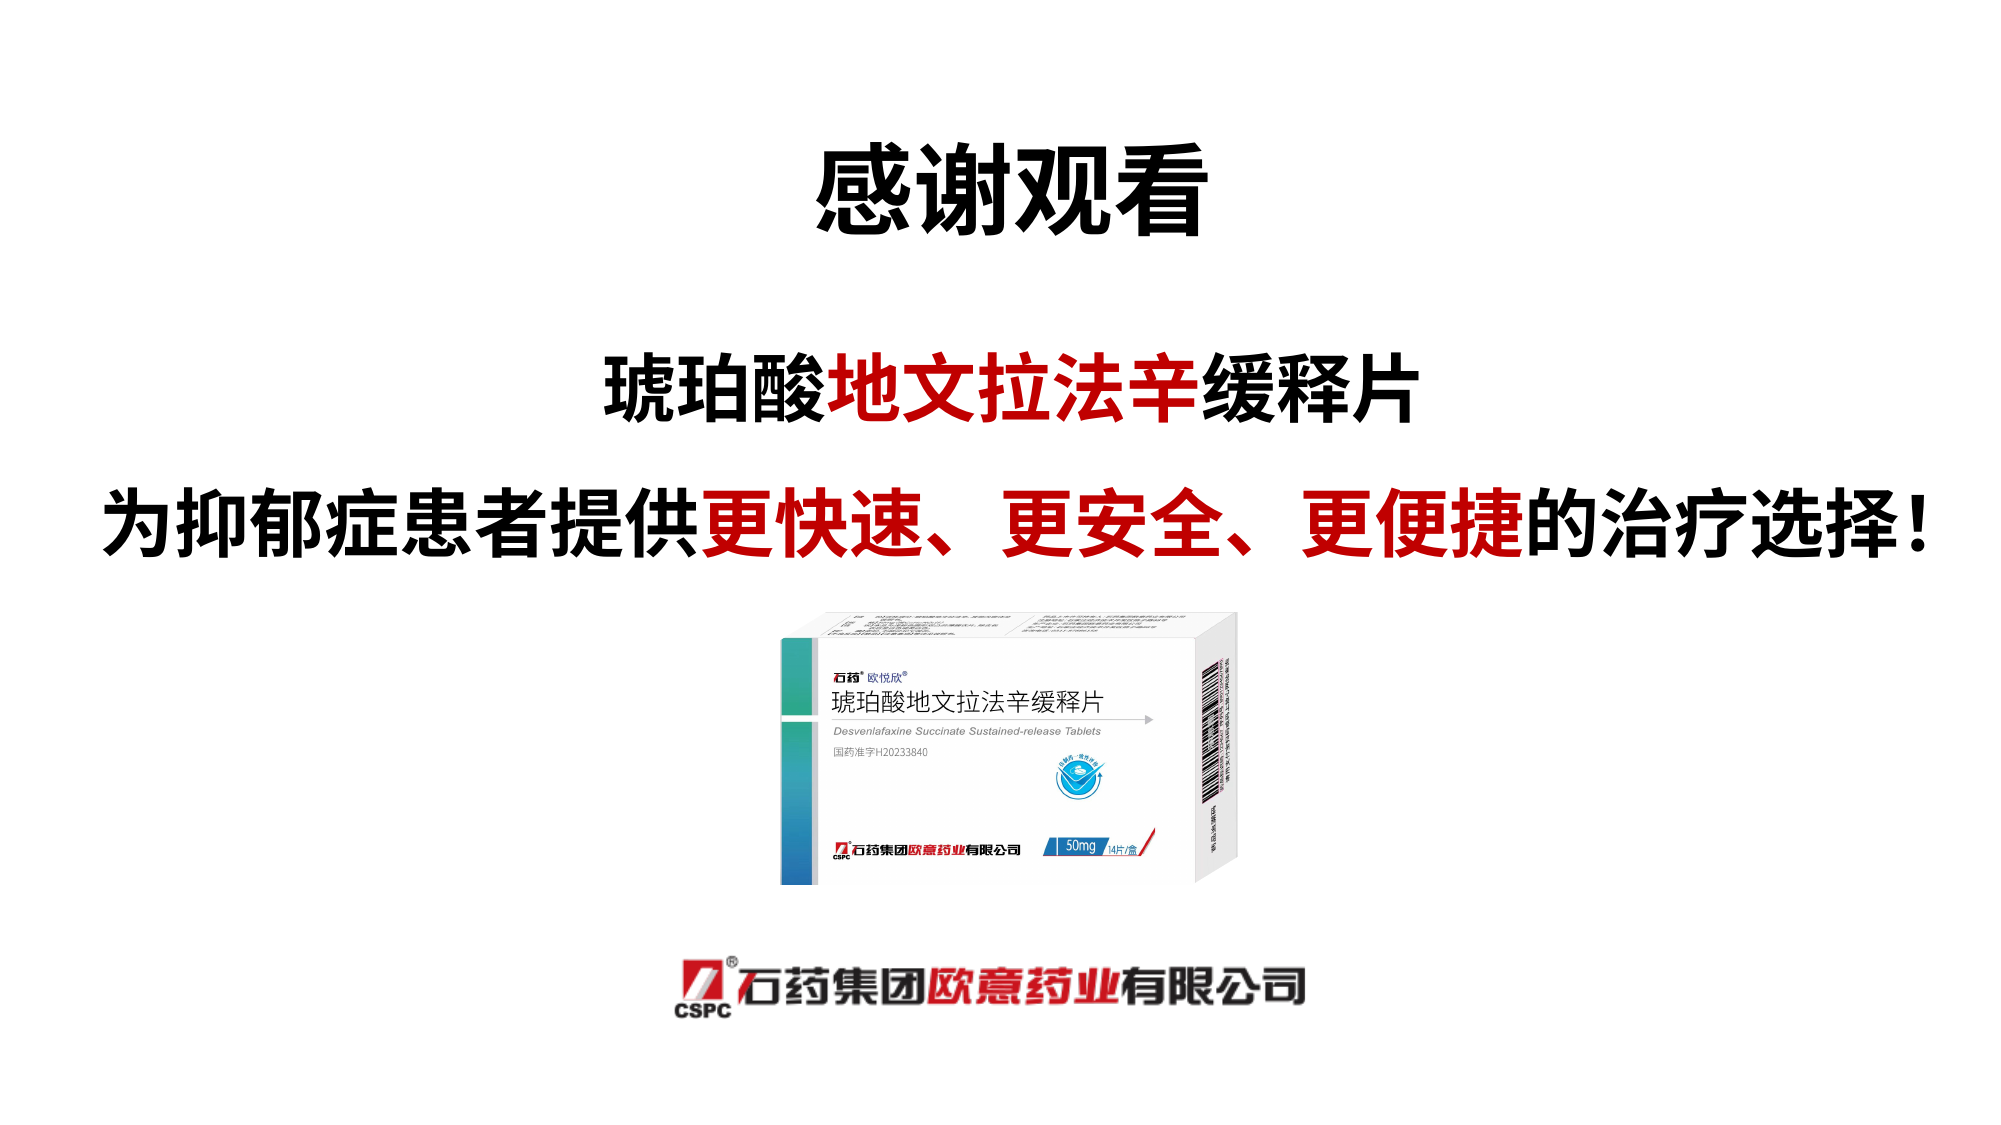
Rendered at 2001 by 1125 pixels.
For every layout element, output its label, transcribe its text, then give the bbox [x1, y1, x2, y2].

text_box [768, 605, 1250, 892]
picture [641, 884, 1359, 1067]
text_box 琥珀酸地文拉法辛缓释片 为抑郁症患者提供更快速、更安全、更便捷的治疗选择！ [59, 288, 1941, 574]
text_box 感谢观看 [166, 60, 1834, 255]
